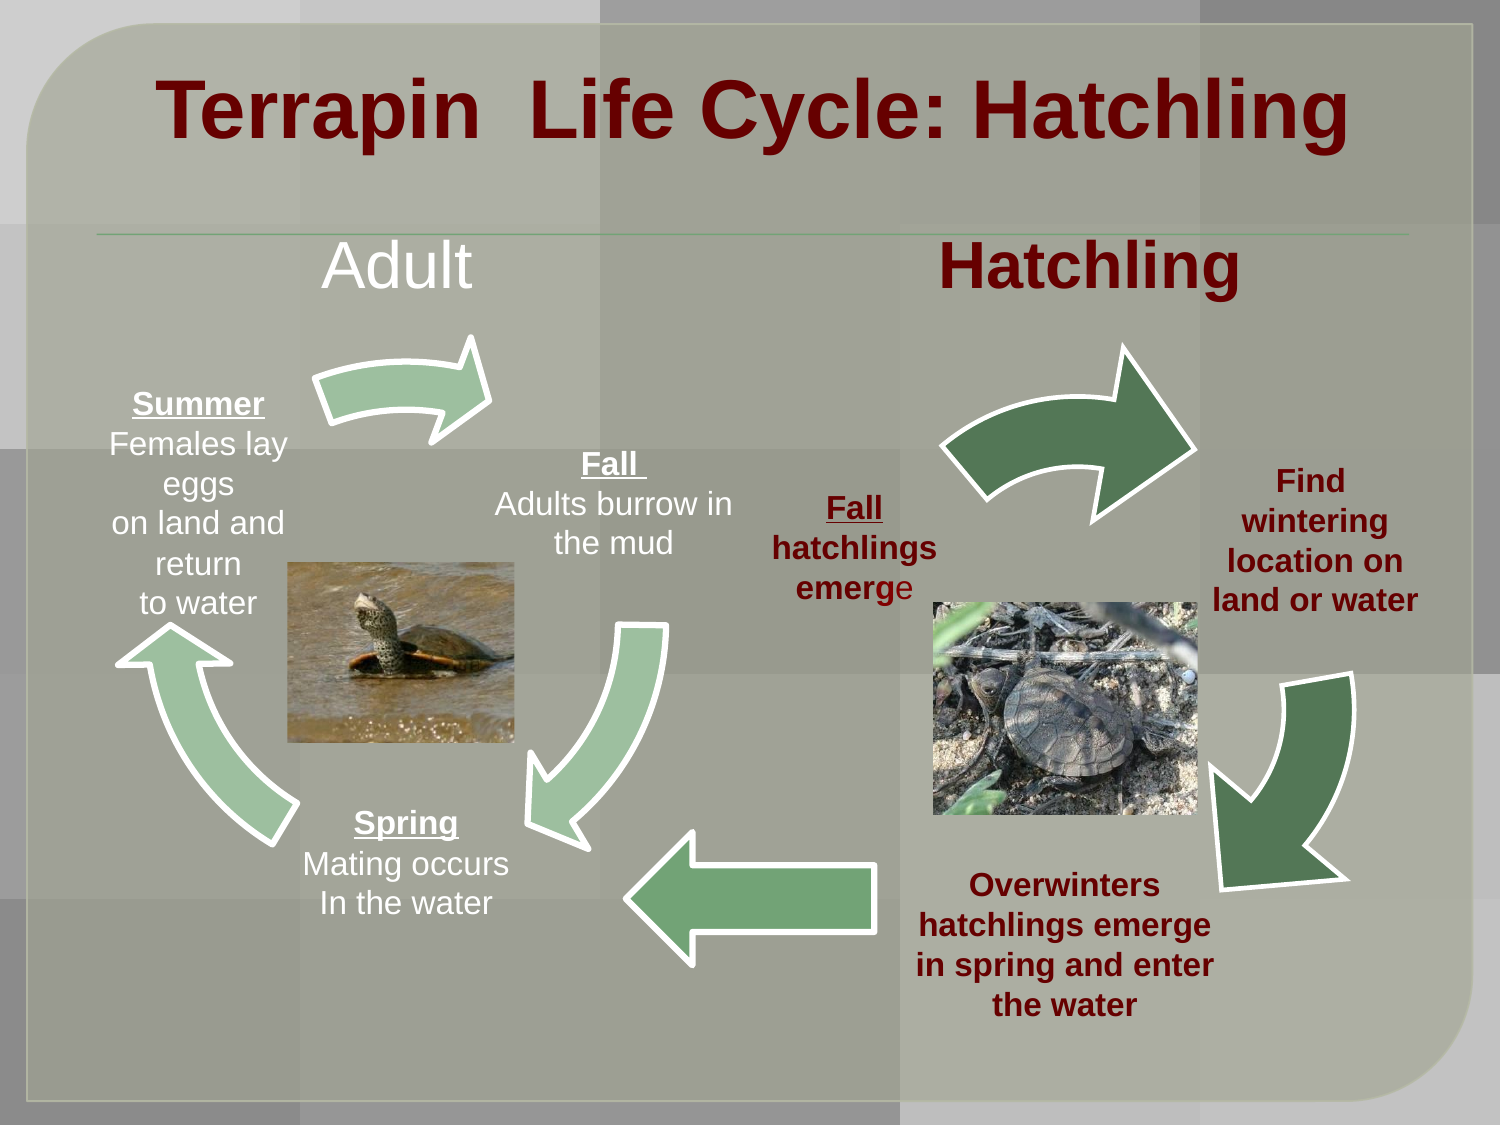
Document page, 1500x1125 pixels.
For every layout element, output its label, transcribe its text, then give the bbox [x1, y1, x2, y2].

text_box Hatchling [889, 214, 1292, 304]
title Terrapin Life Cycle: Hatchling [98, 24, 1400, 163]
text_box Adult [220, 214, 593, 311]
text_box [737, 306, 1433, 1088]
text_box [74, 329, 732, 986]
picture [0, 0, 1500, 1125]
